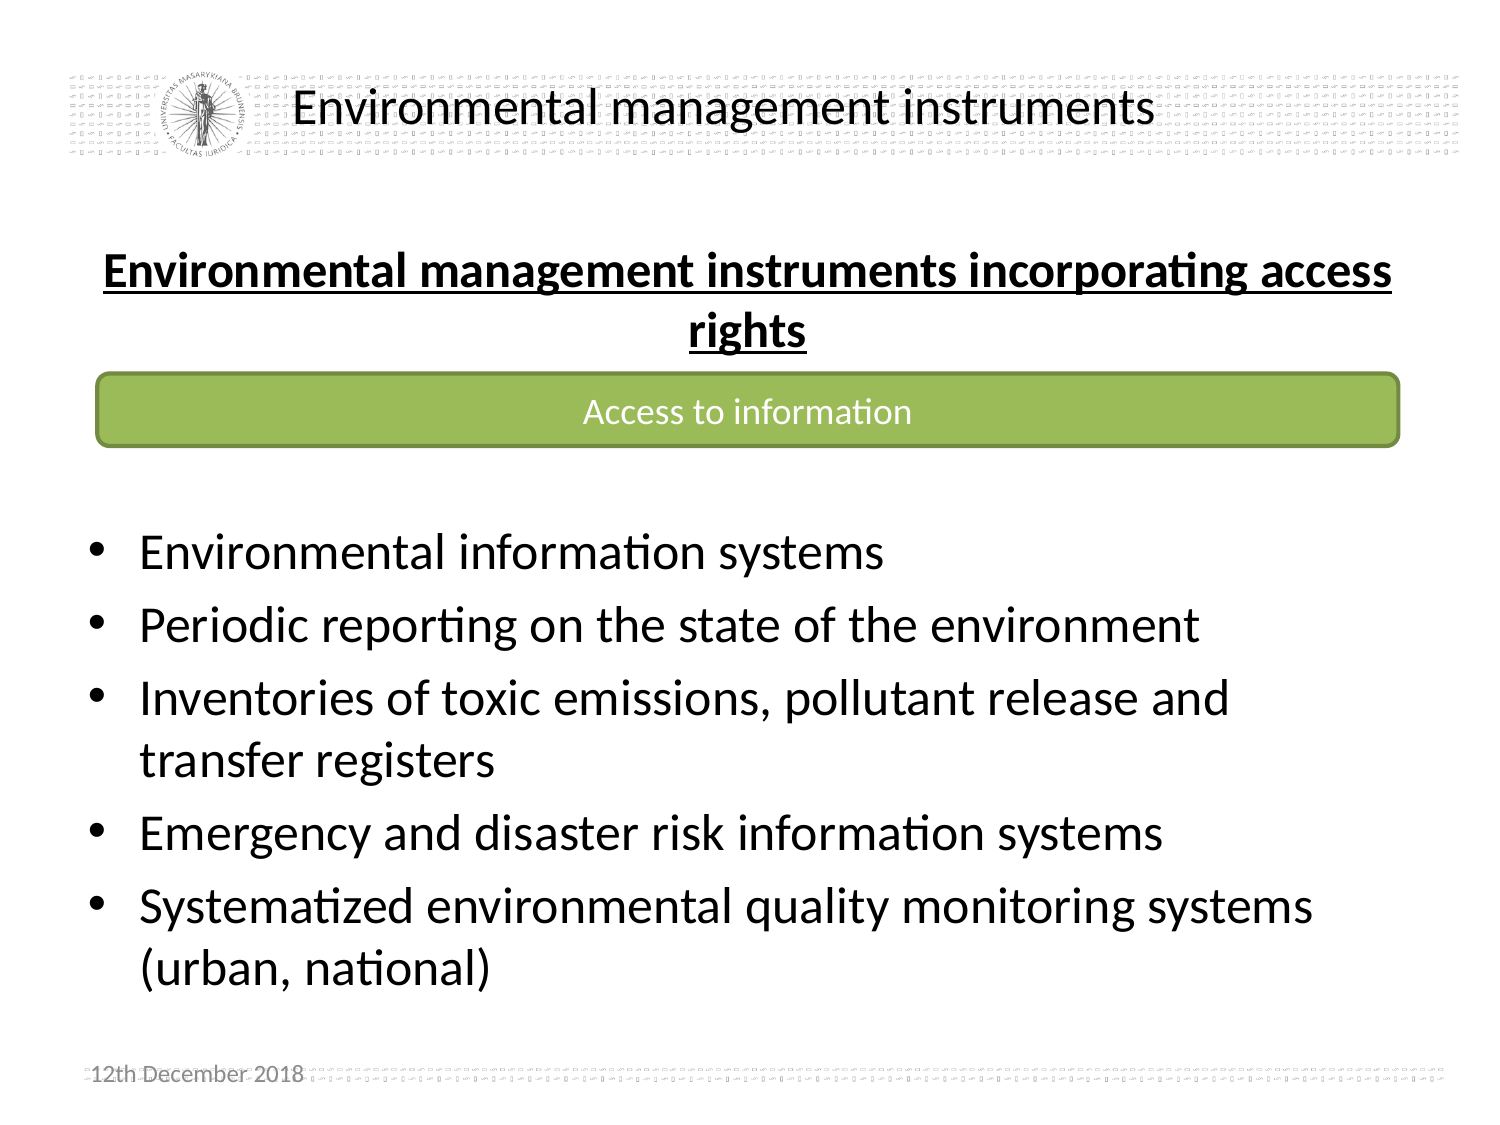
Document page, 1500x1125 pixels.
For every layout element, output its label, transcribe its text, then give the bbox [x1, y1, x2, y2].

picture [13, 1039, 1500, 1116]
list Environmental management instruments incorporating access rights Environmental information systems Periodic reporting on the state of the environment Inventories of toxic emissions, pollutant release and transfer registers Emergency and disaster risk information systems Systematized environmental quality monitoring systems (urban, national) [72, 229, 1423, 1007]
picture [0, 42, 1500, 200]
text_box Access to information [95, 371, 1401, 449]
